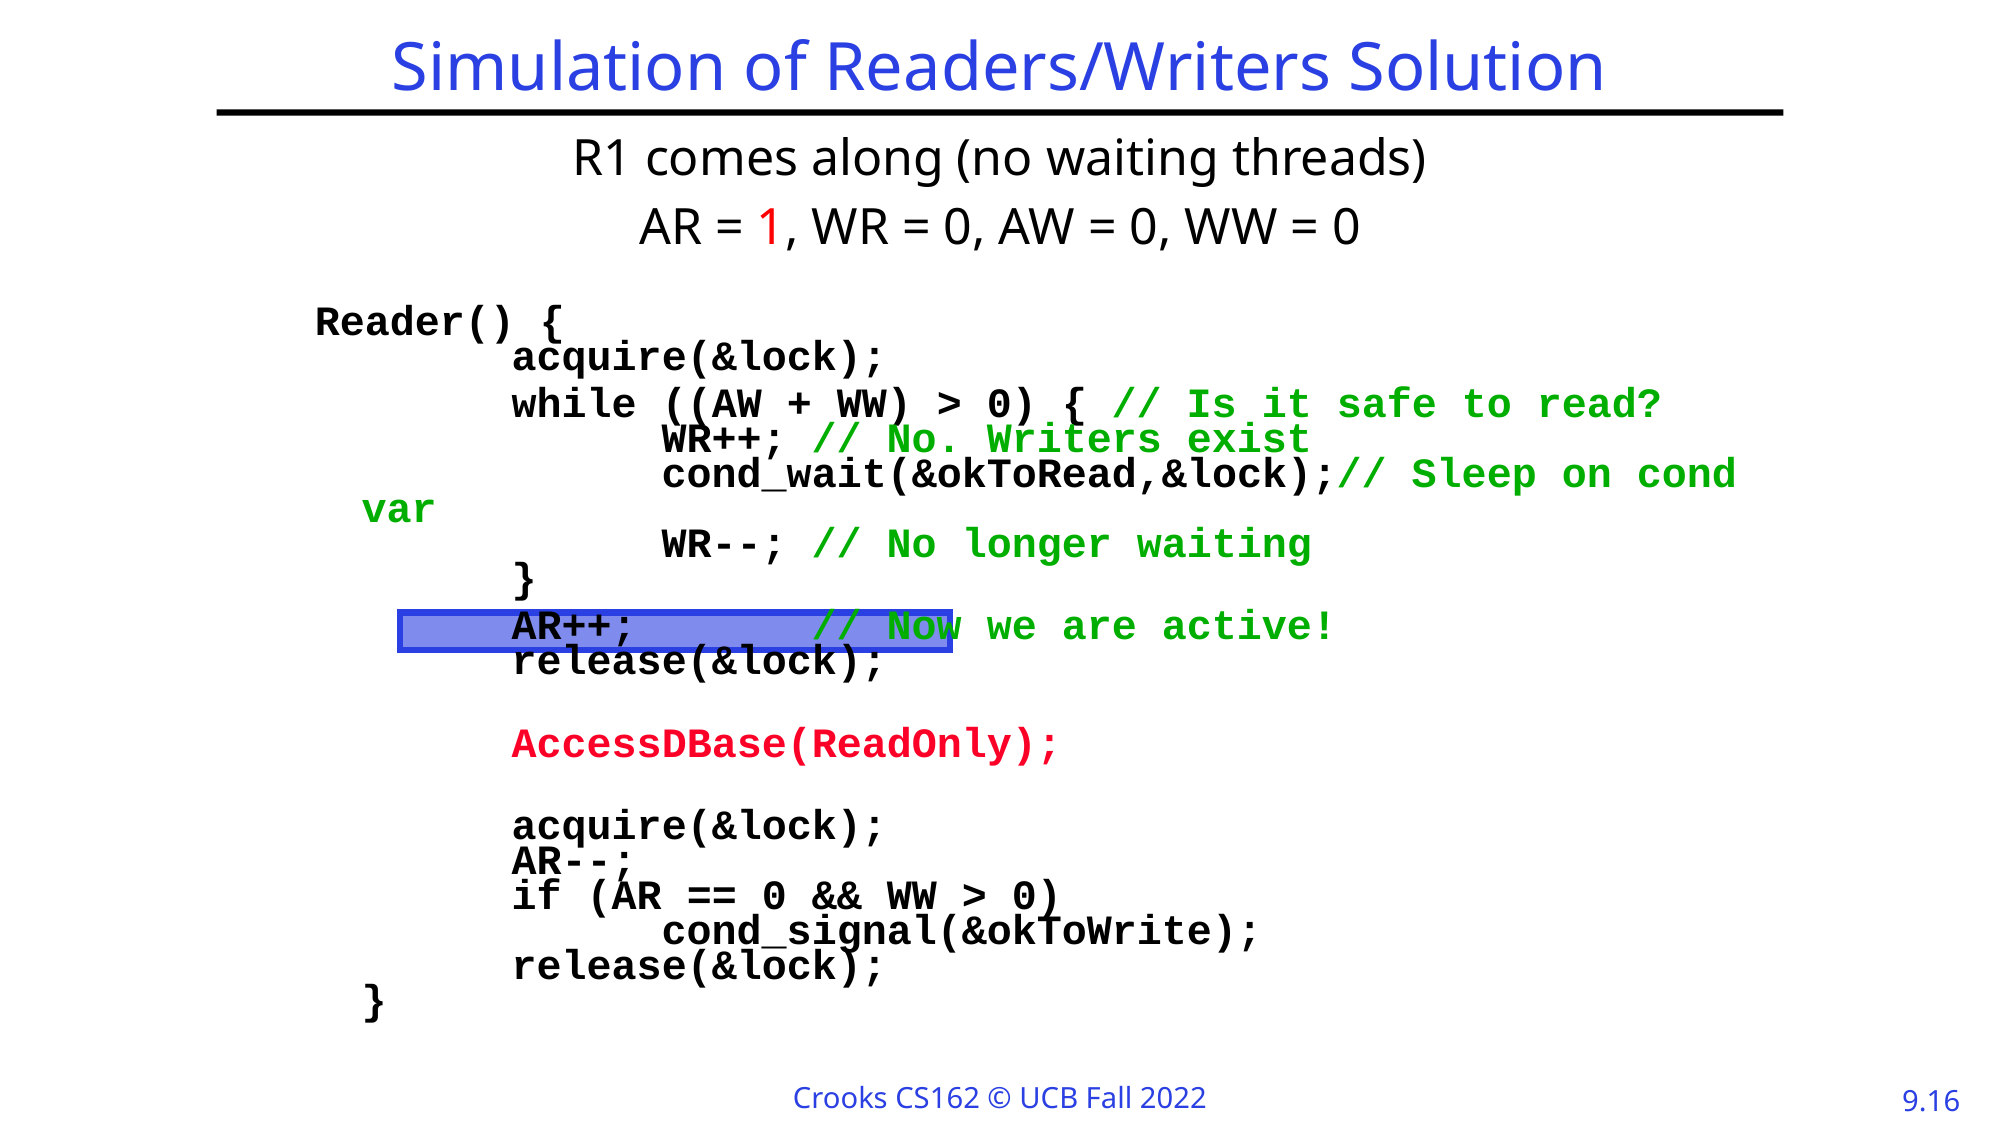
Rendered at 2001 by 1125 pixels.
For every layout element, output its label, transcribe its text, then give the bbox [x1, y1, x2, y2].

list R1 comes along (no waiting threads) AR = 1, WR = 0, AW = 0, WW = 0 [350, 125, 1650, 299]
title Simulation of Readers/Writers Solution [0, 24, 2000, 113]
text_box Reader() { acquire(&lock); while ((AW + WW) > 0) { // Is it safe to read? WR++; // No. Writers exist cond_wait(&okToRead,&lock);// Sleep on cond var WR--; // No longer waiting } AR++; // Now we are active! release(&lock); AccessDBase(ReadOnly); acquire(&lock); AR--; if (AR == 0 && WW > 0) cond_signal(&okToWrite); release(&lock); } [299, 299, 1788, 1013]
